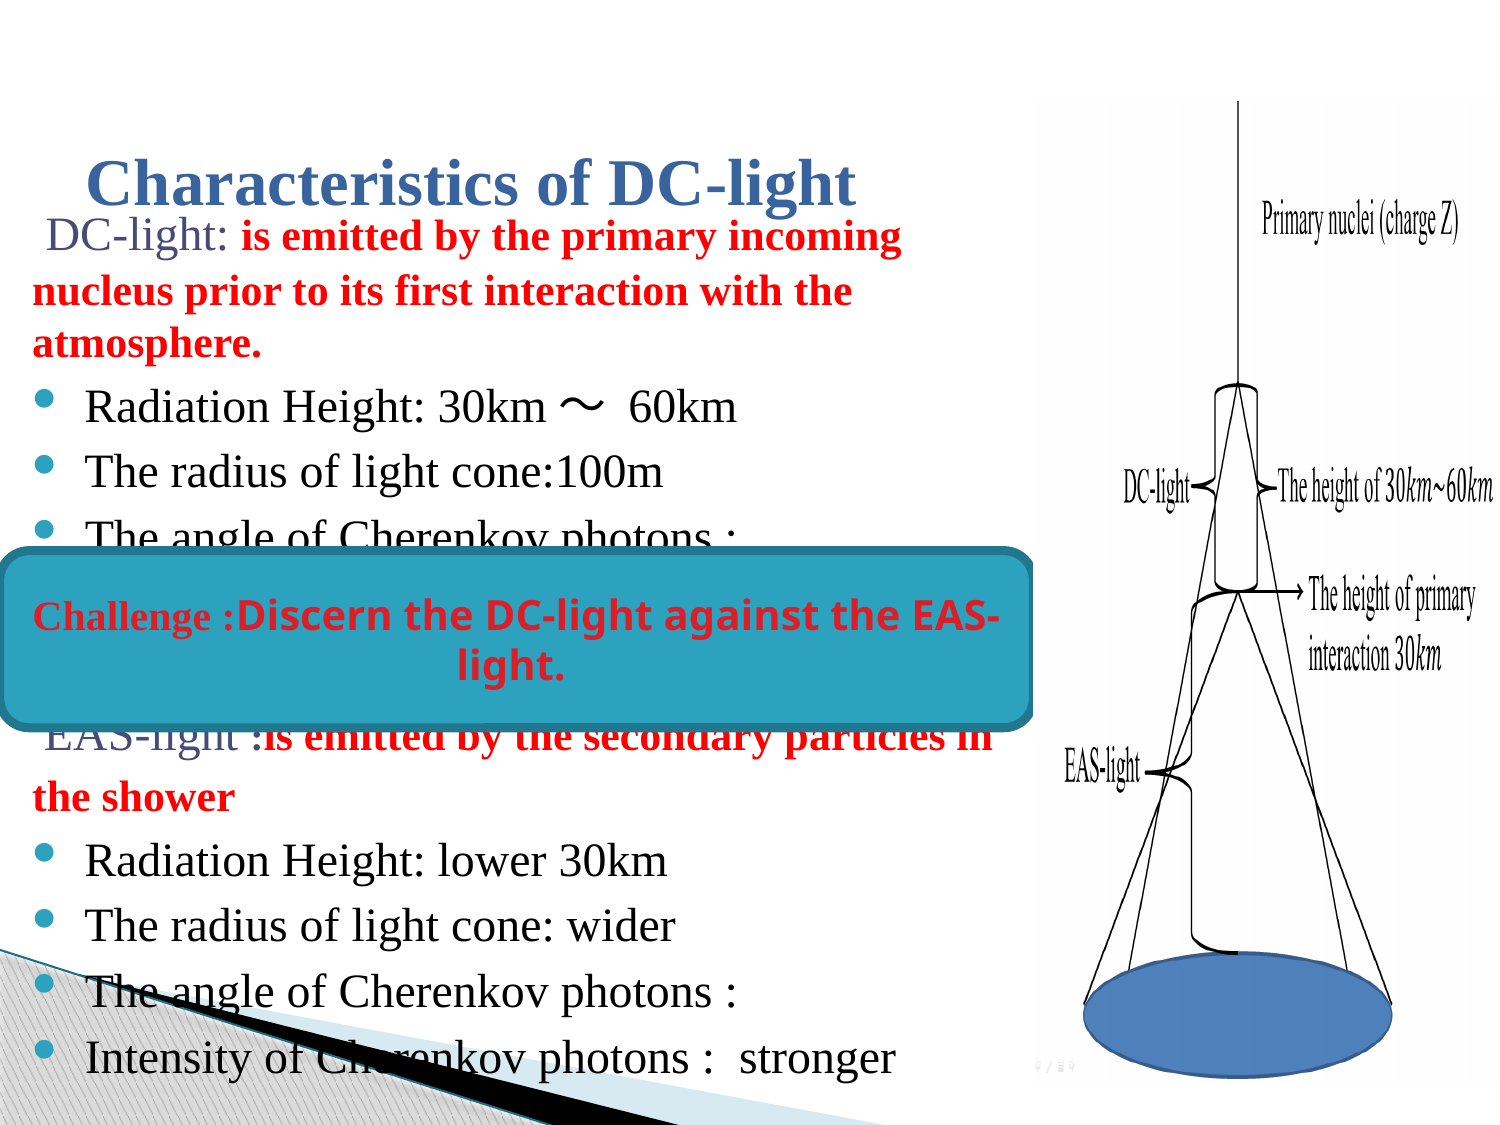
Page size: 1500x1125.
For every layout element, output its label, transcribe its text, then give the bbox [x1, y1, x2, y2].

text_box Characteristics of DC-light [53, 0, 1447, 227]
text_box Challenge :Discern the DC-light against the EAS-light. [0, 546, 1027, 733]
picture [1033, 101, 1500, 1083]
